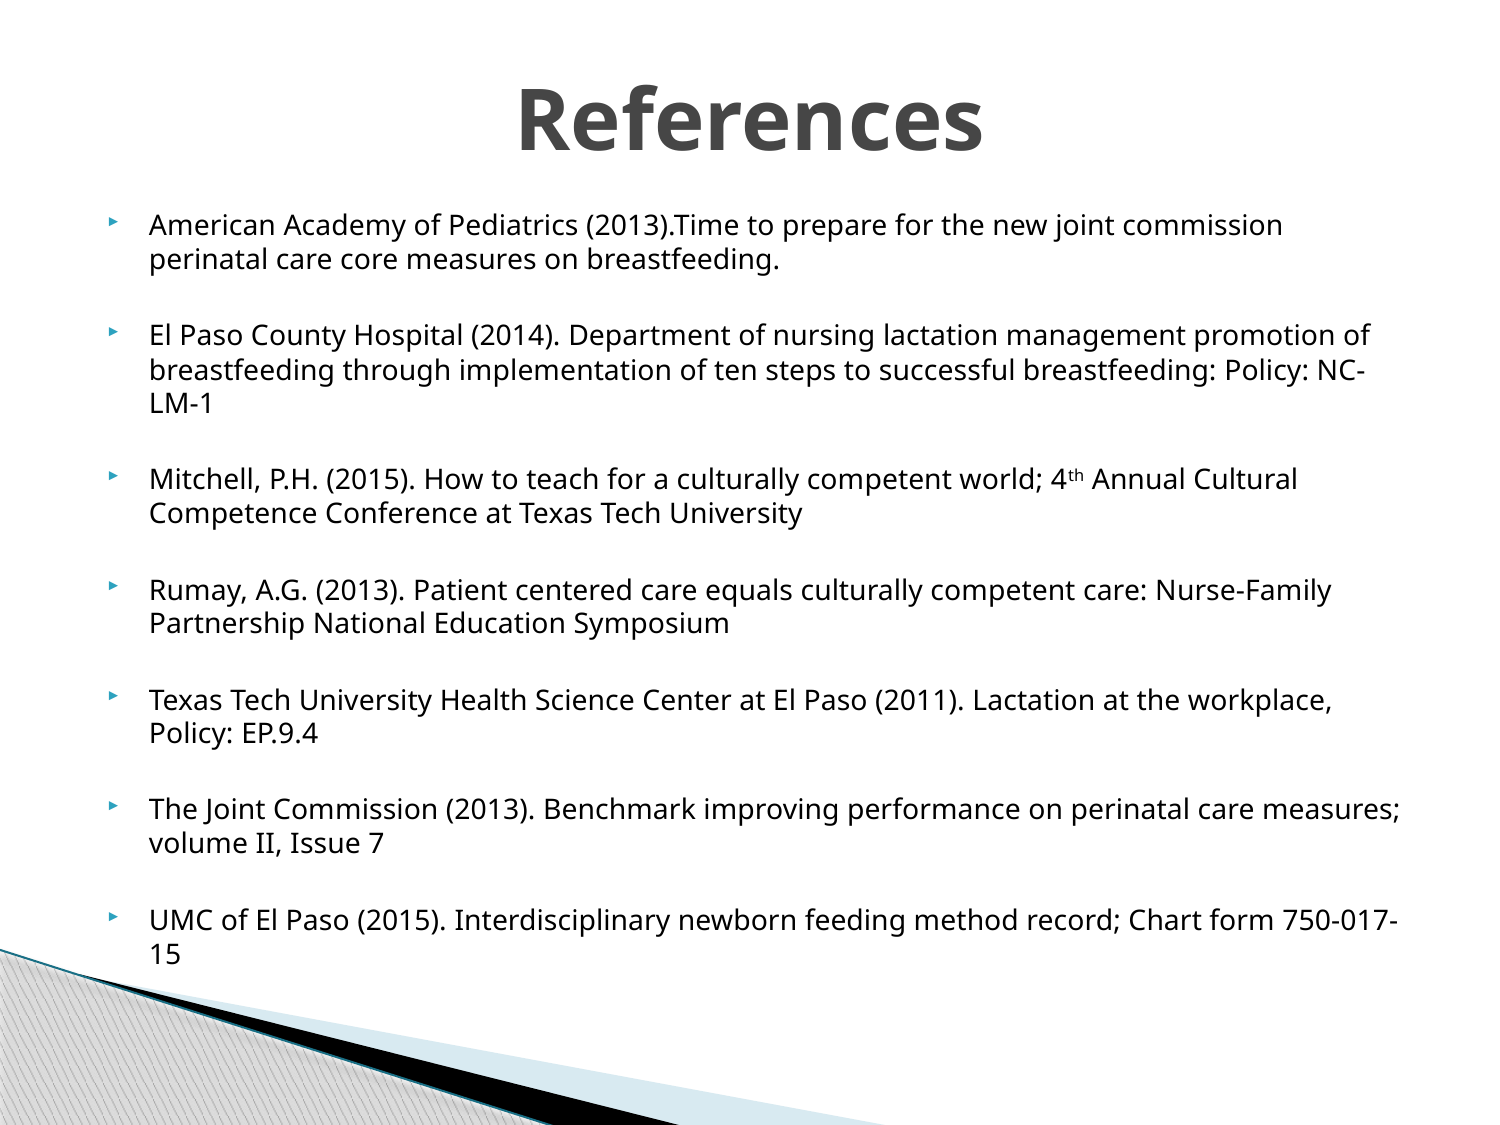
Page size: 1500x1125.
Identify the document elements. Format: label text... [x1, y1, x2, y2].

list American Academy of Pediatrics (2013).Time to prepare for the new joint commission perinatal care core measures on breastfeeding. El Paso County Hospital (2014). Department of nursing lactation management promotion of breastfeeding through implementation of ten steps to successful breastfeeding: Policy: NC-LM-1 Mitchell, P.H. (2015). How to teach for a culturally competent world; 4th Annual Cultural Competence Conference at Texas Tech University Rumay, A.G. (2013). Patient centered care equals culturally competent care: Nurse-Family Partnership National Education Symposium Texas Tech University Health Science Center at El Paso (2011). Lactation at the workplace, Policy: EP.9.4 The Joint Commission (2013). Benchmark improving performance on perinatal care measures; volume II, Issue 7 UMC of El Paso (2015). Interdisciplinary newborn feeding method record; Chart form 750-017-15 [75, 200, 1425, 986]
title References [75, 45, 1425, 188]
